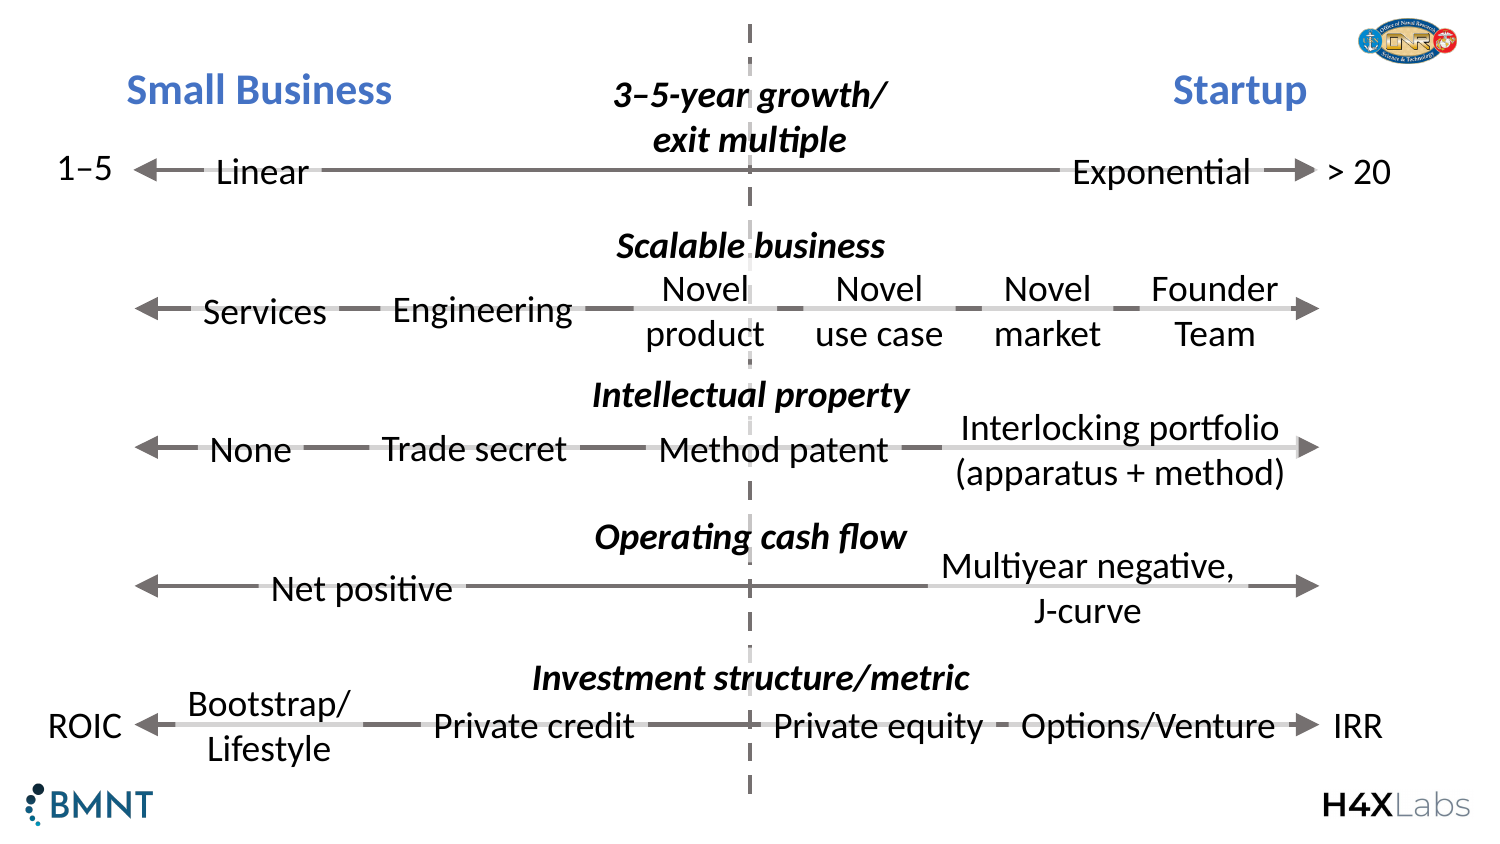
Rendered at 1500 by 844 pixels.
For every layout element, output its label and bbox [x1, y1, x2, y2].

picture [1320, 789, 1474, 819]
text_box [134, 505, 1320, 638]
text_box [35, 647, 1396, 777]
text_box [134, 367, 1320, 500]
picture [1358, 18, 1457, 64]
text_box [44, 54, 1404, 199]
picture [4, 762, 174, 844]
text_box [134, 215, 1320, 361]
